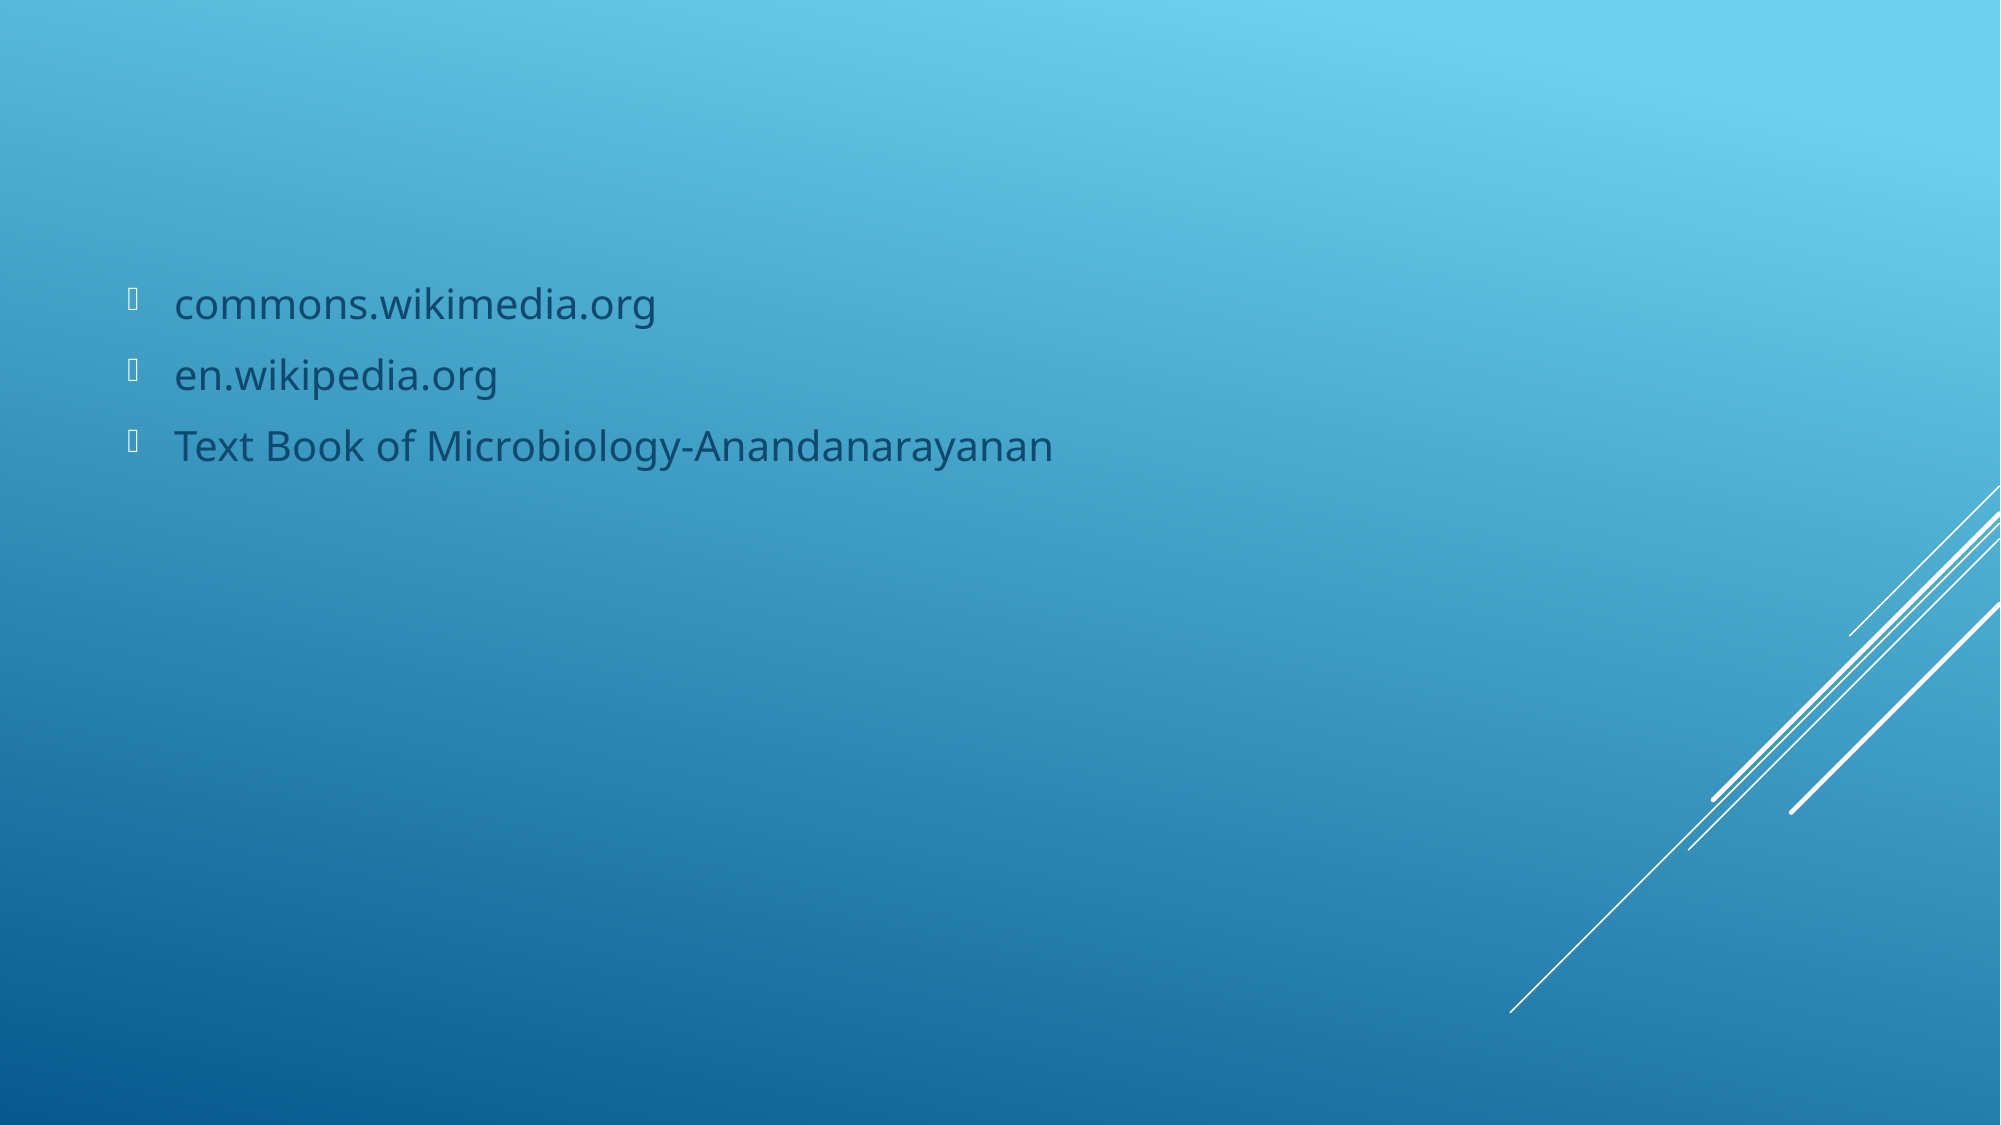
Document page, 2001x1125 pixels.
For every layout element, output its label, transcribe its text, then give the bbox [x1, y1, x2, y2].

list commons.wikimedia.org en.wikipedia.org Text Book of Microbiology-Anandanarayanan [112, 112, 1513, 706]
